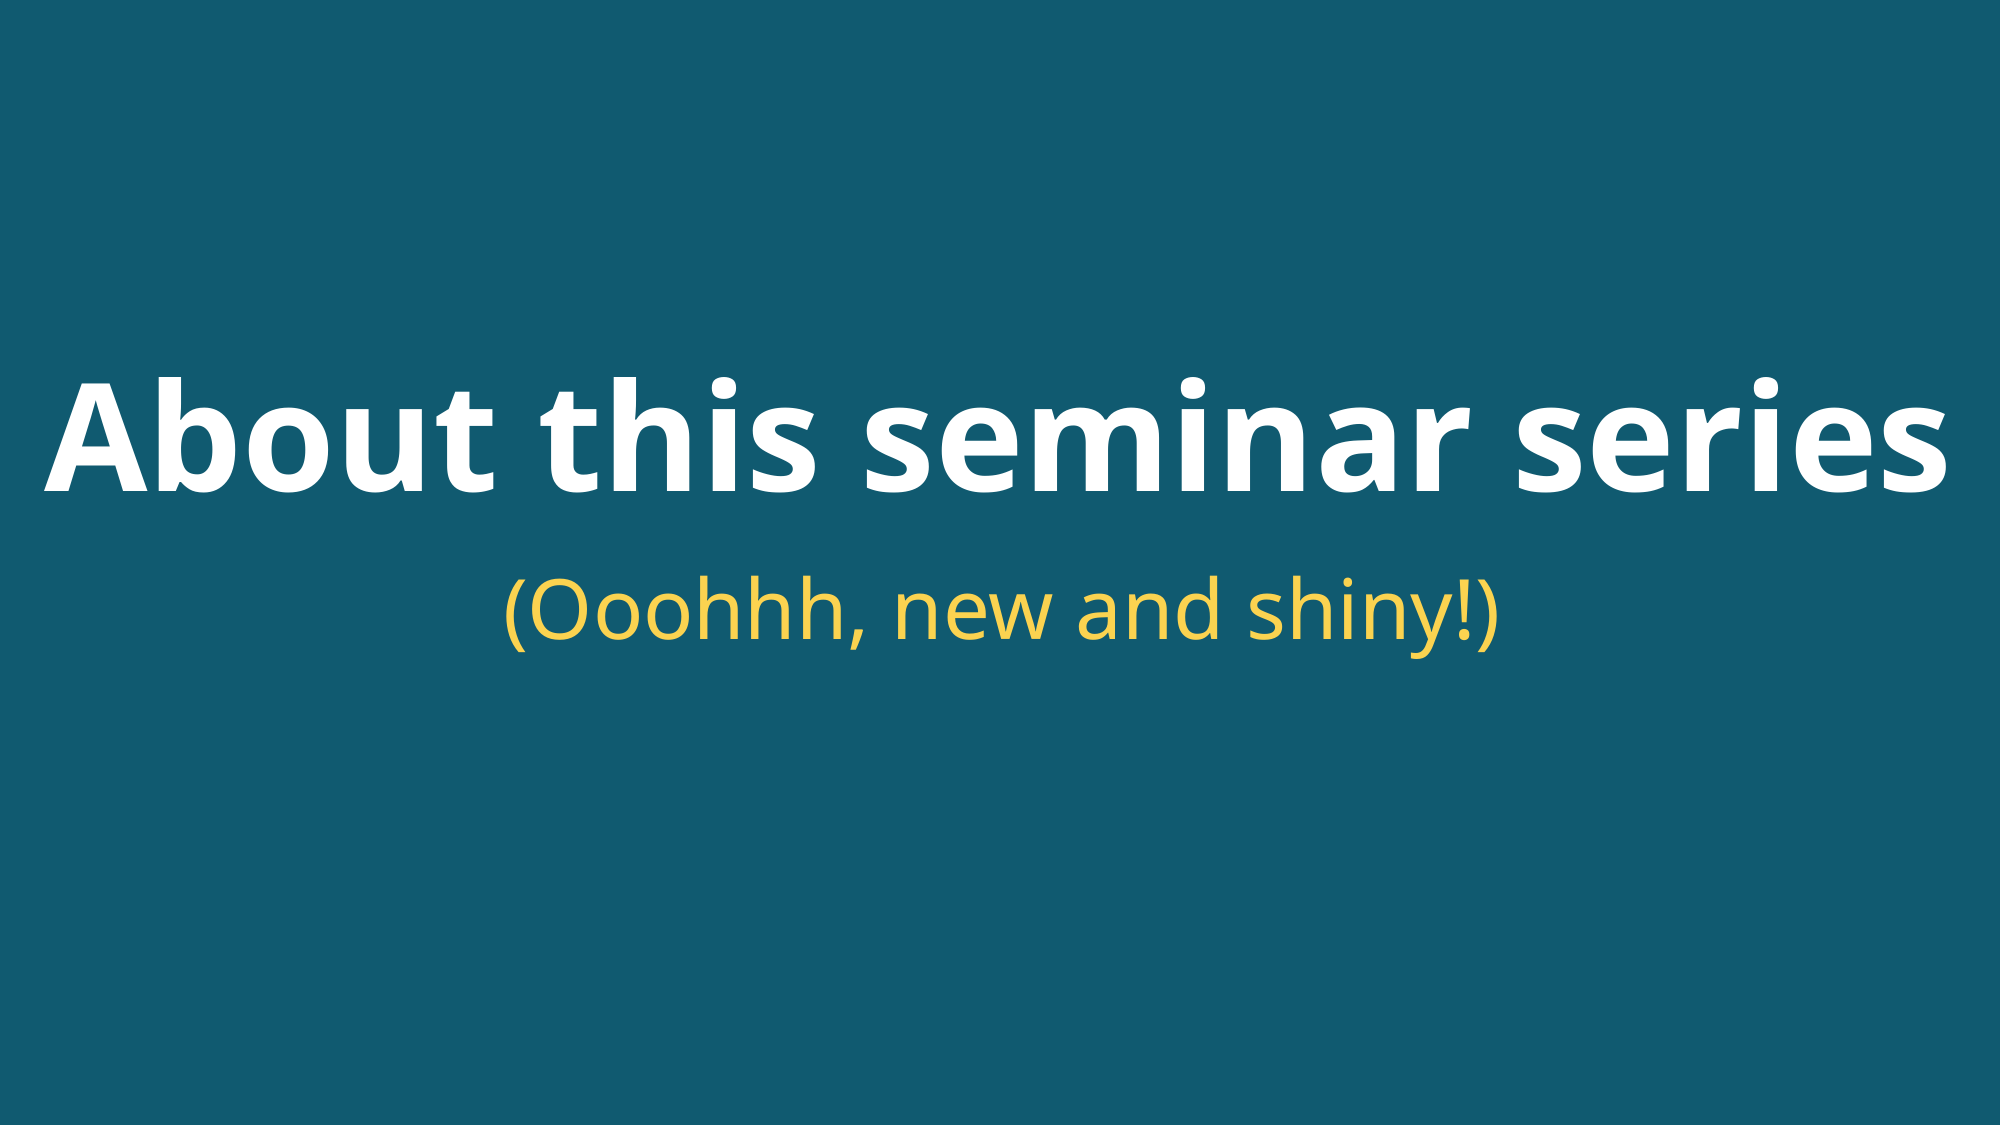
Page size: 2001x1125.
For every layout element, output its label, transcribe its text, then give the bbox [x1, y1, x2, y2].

text_box (Ooohhh, new and shiny!) [304, 559, 1701, 1037]
text_box About this seminar series [0, 286, 1998, 599]
